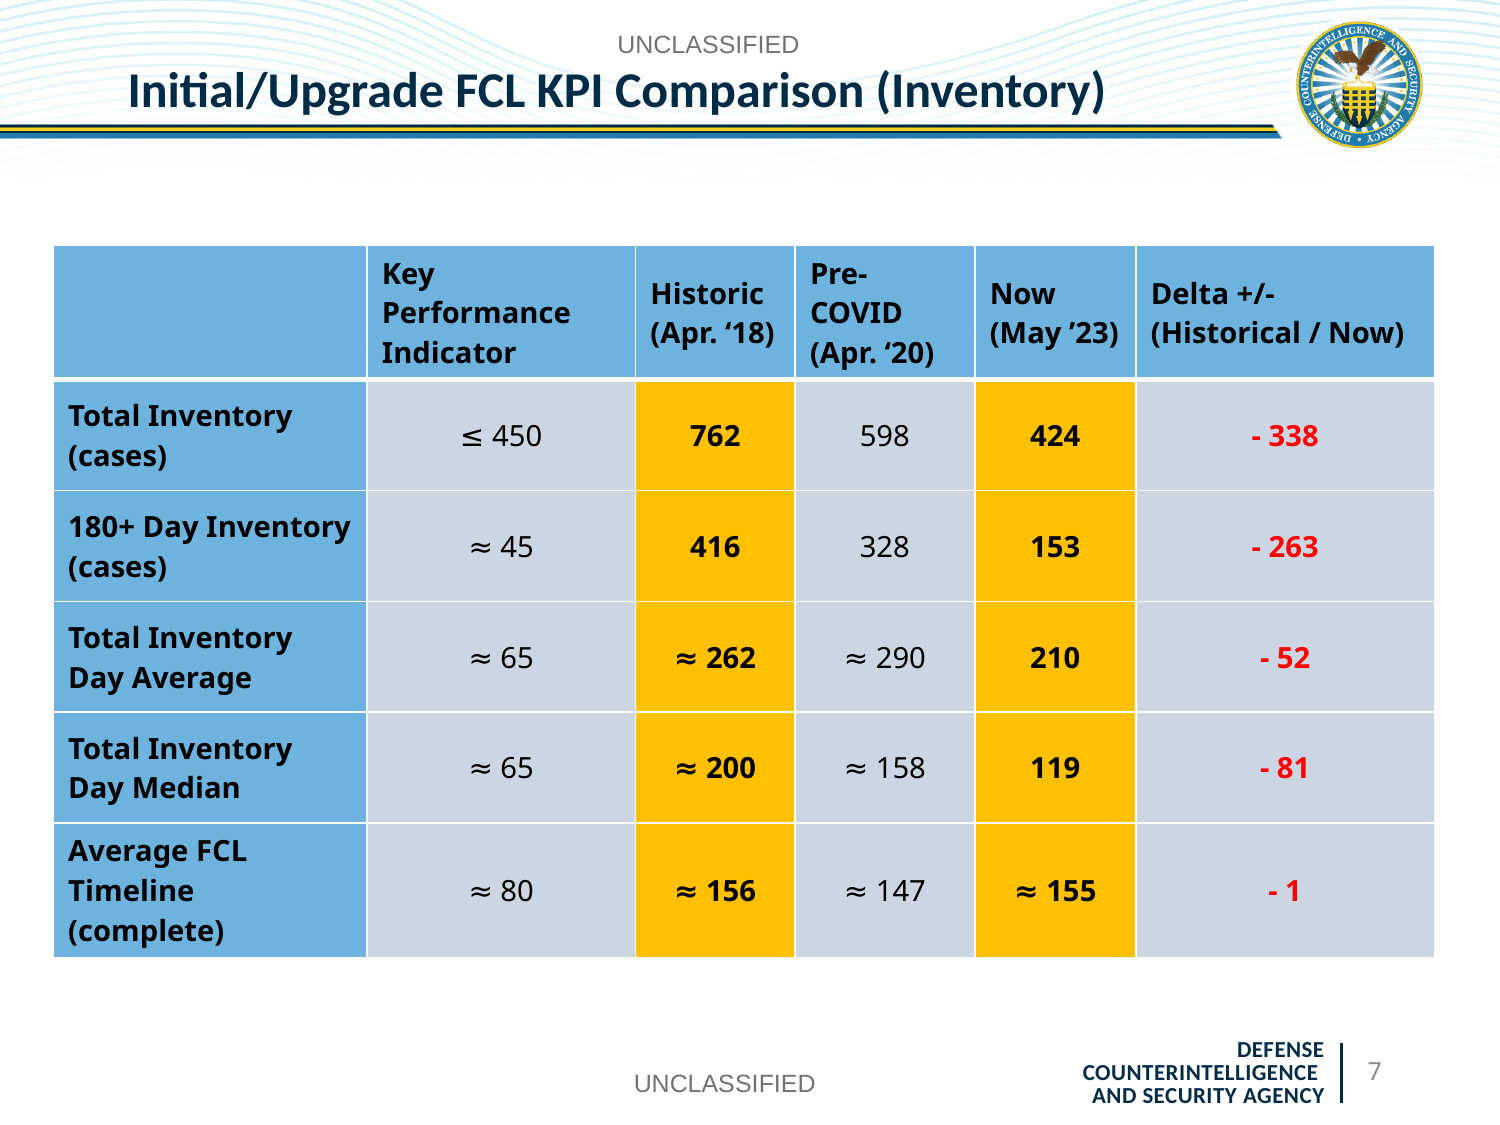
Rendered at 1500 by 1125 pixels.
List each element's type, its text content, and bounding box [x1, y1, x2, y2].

table_cell ≈ 45 [368, 491, 635, 601]
table_cell ≈ 65 [368, 602, 635, 711]
table_header Now (May ’23) [976, 246, 1135, 377]
table_cell - 1 [1137, 824, 1434, 957]
table_cell 598 [796, 382, 974, 490]
table_cell ≈ 65 [368, 713, 635, 822]
table_cell 153 [976, 491, 1135, 601]
text_box UNCLASSIFIED [527, 1059, 923, 1105]
table_header Historic (Apr. ‘18) [636, 246, 794, 377]
table_cell 762 [636, 382, 794, 490]
table_cell 119 [976, 713, 1135, 822]
table_cell 180+ Day Inventory (cases) [54, 491, 366, 601]
table_header [54, 246, 366, 377]
table_header Pre-COVID (Apr. ‘20) [796, 246, 974, 377]
table_cell 210 [976, 602, 1135, 711]
title Initial/Upgrade FCL KPI Comparison (Inventory) [112, 22, 1326, 146]
table_cell - 338 [1137, 382, 1434, 490]
table_cell - 81 [1137, 713, 1434, 822]
table_cell 416 [636, 491, 794, 601]
table_cell ≈ 147 [796, 824, 974, 957]
table_cell ≈ 155 [976, 824, 1135, 957]
table_cell 328 [796, 491, 974, 601]
table_cell ≈ 290 [796, 602, 974, 711]
table_cell ≈ 158 [796, 713, 974, 822]
table_header Key Performance Indicator [368, 246, 635, 377]
table_cell ≈ 80 [368, 824, 635, 957]
table_cell Total Inventory (cases) [54, 382, 366, 490]
table_cell 424 [976, 382, 1135, 490]
table_cell ≈ 200 [636, 713, 794, 822]
table_cell ≈ 262 [636, 602, 794, 711]
text_box UNCLASSIFIED [510, 20, 907, 66]
table_cell - 52 [1137, 602, 1434, 711]
table_cell - 263 [1137, 491, 1434, 601]
table_cell Total Inventory Day Average [54, 602, 366, 711]
picture [0, 0, 1500, 179]
table_cell ≈ 156 [636, 824, 794, 957]
table_header Delta +/- (Historical / Now) [1137, 246, 1434, 377]
table_cell Total Inventory Day Median [54, 713, 366, 822]
table_cell Average FCL Timeline (complete) [54, 824, 366, 957]
table_cell ≤ 450 [368, 382, 635, 490]
slide_number 7 [1059, 1042, 1397, 1103]
